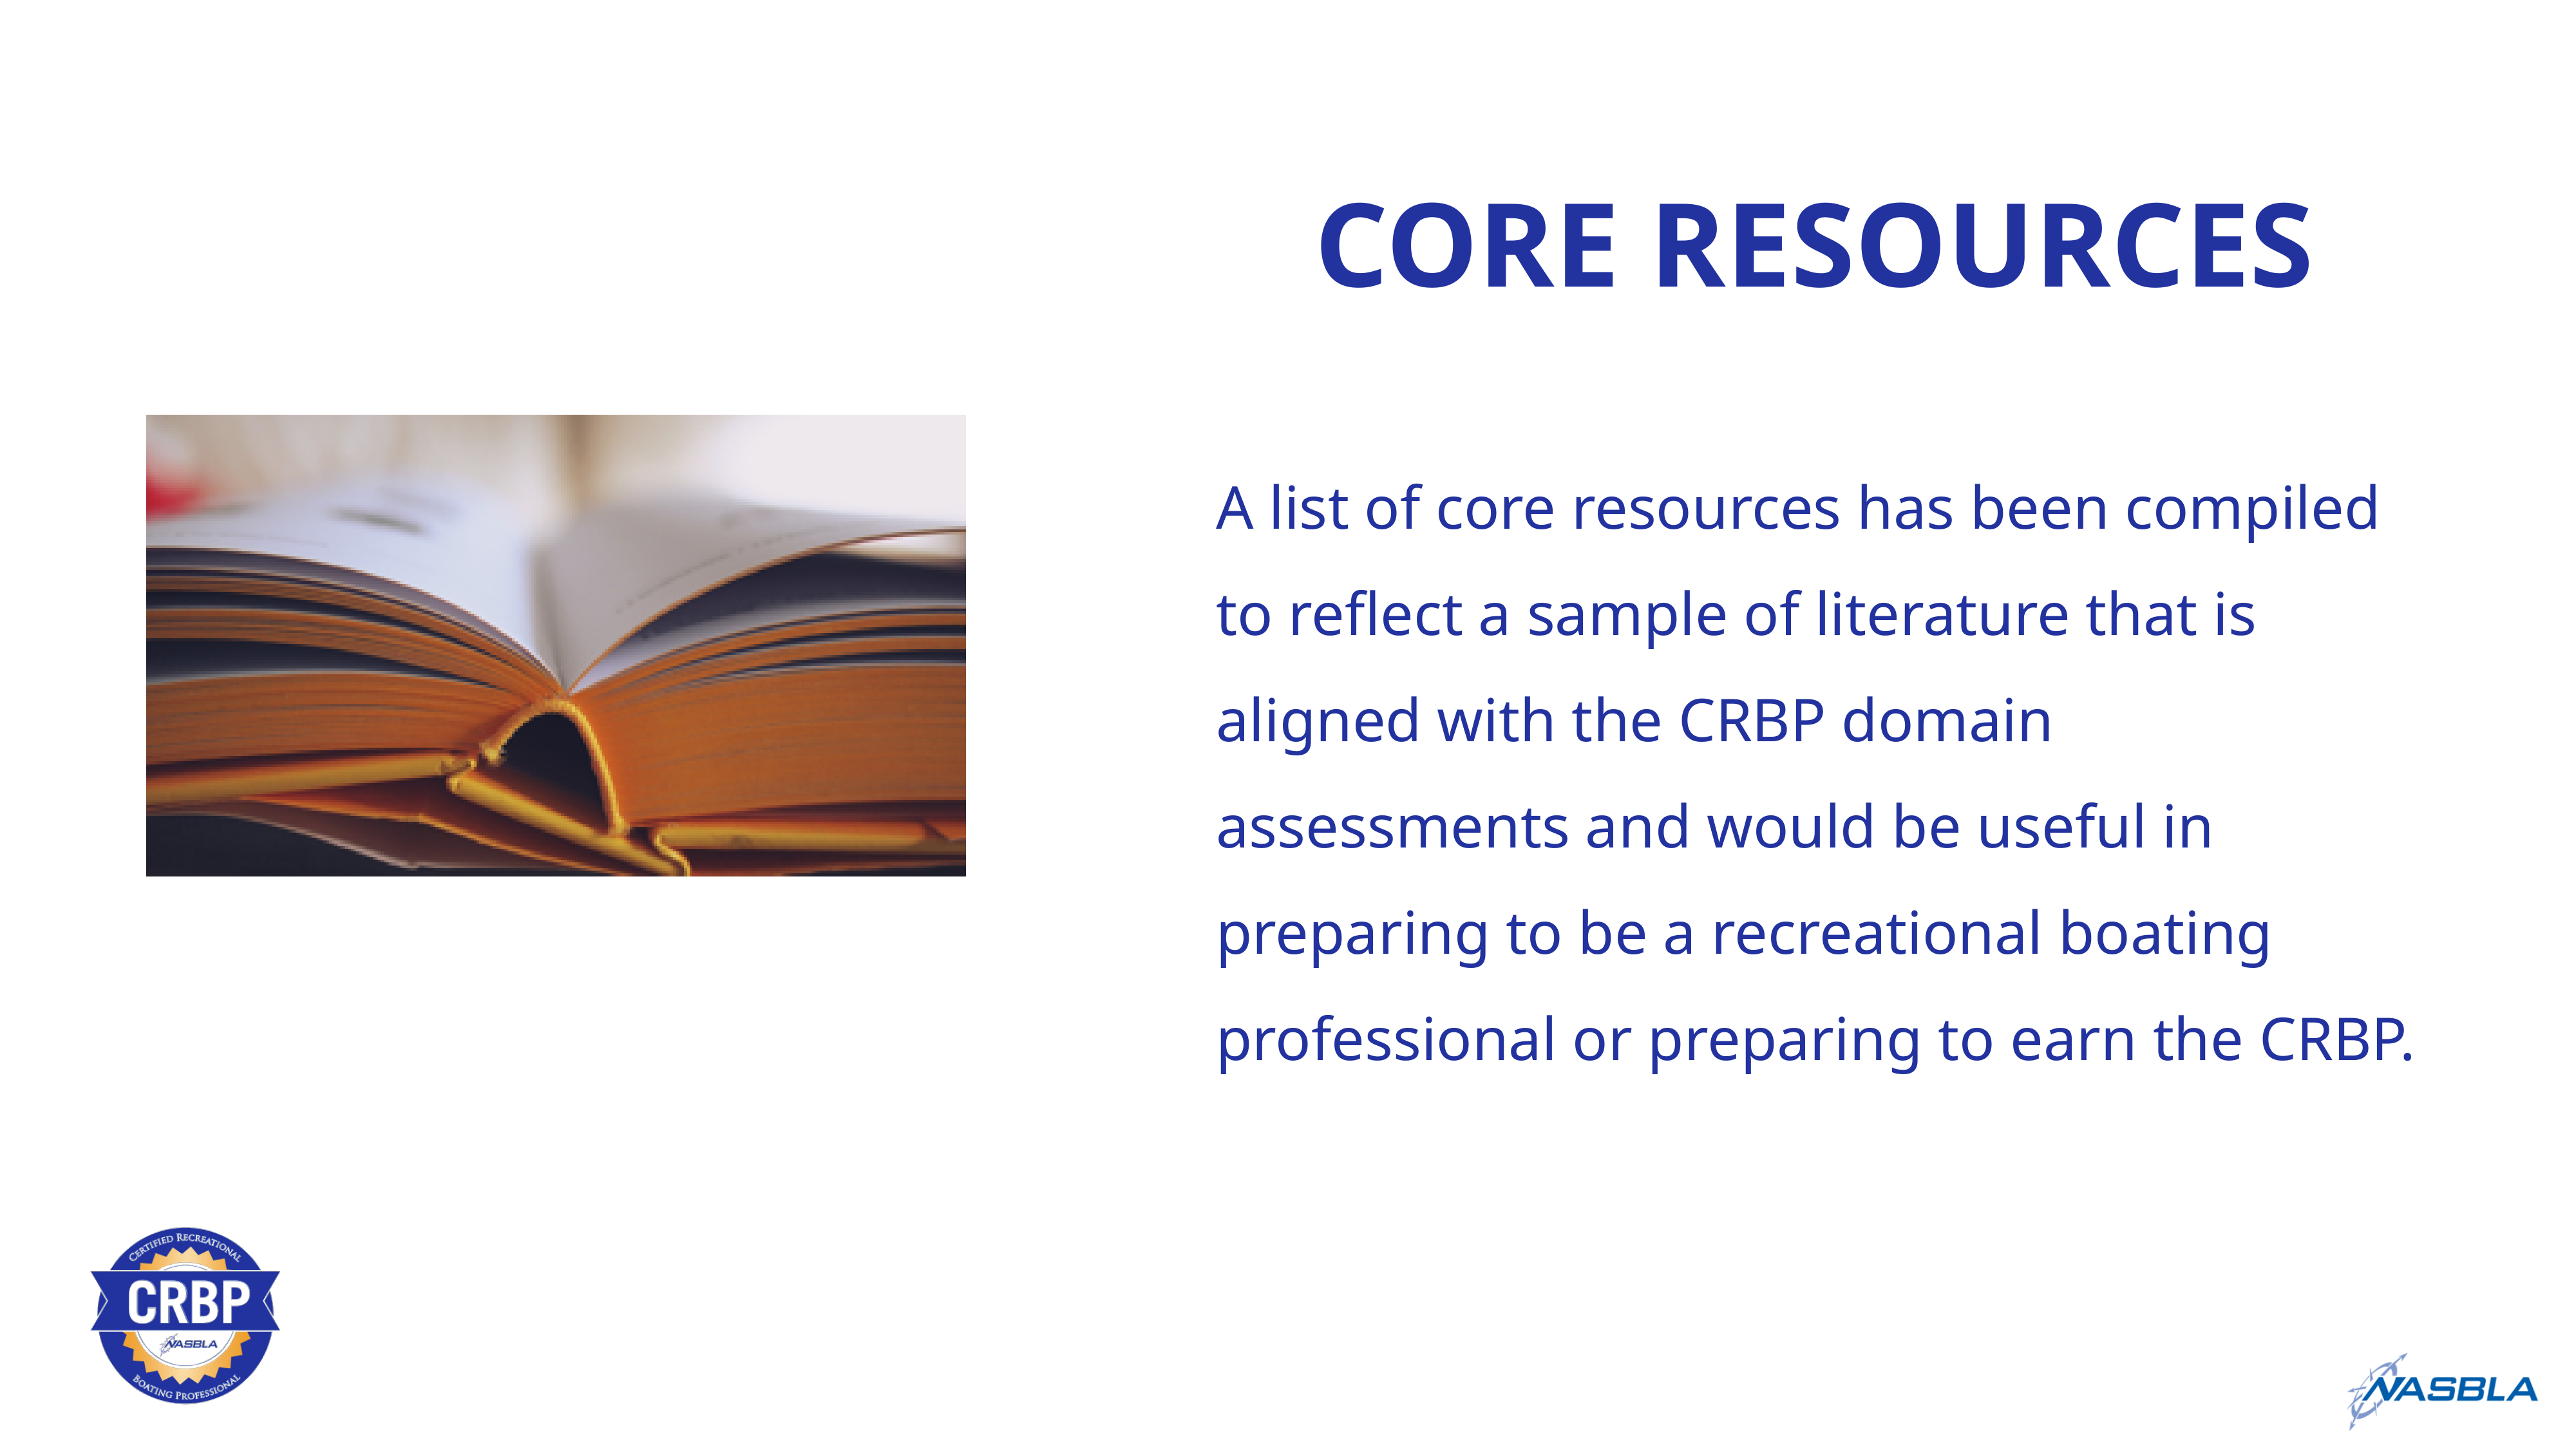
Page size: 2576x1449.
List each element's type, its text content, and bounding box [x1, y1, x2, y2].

text_box Core resources [1287, 109, 2341, 372]
picture [78, 1217, 297, 1414]
picture [146, 415, 966, 877]
text_box A list of core resources has been compiled to reflect a sample of literature that is aligned with the CRBP domain assessments and would be useful in preparing to be a recreational boating professional or preparing to earn the CRBP. [1210, 429, 2430, 1149]
picture [2345, 1347, 2539, 1432]
